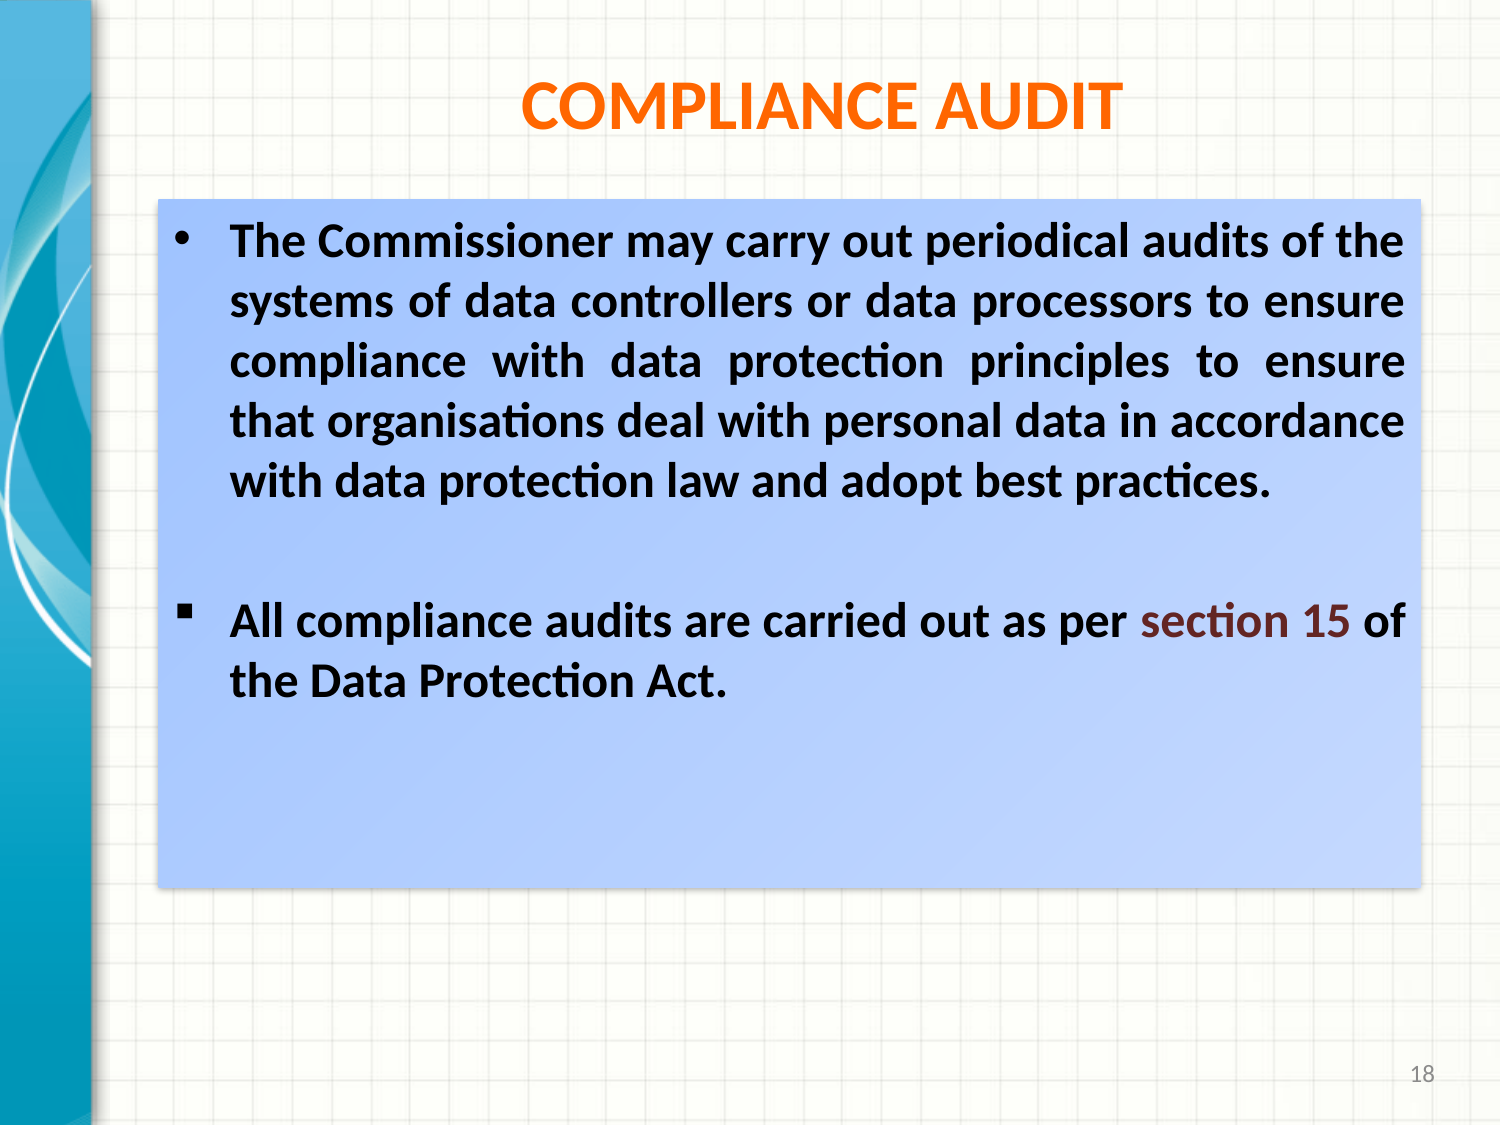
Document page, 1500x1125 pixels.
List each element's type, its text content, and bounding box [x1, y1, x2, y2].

picture [0, 0, 1500, 1125]
title Compliance audit [87, 50, 1413, 238]
text_box The Commissioner may carry out periodical audits of the systems of data controllers or data processors to ensure compliance with data protection principles to ensure that organisations deal with personal data in accordance with data protection law and adopt best practices. All compliance audits are carried out as per section 15 of the Data Protection Act. [158, 199, 1421, 888]
slide_number 18 [1100, 1042, 1450, 1103]
